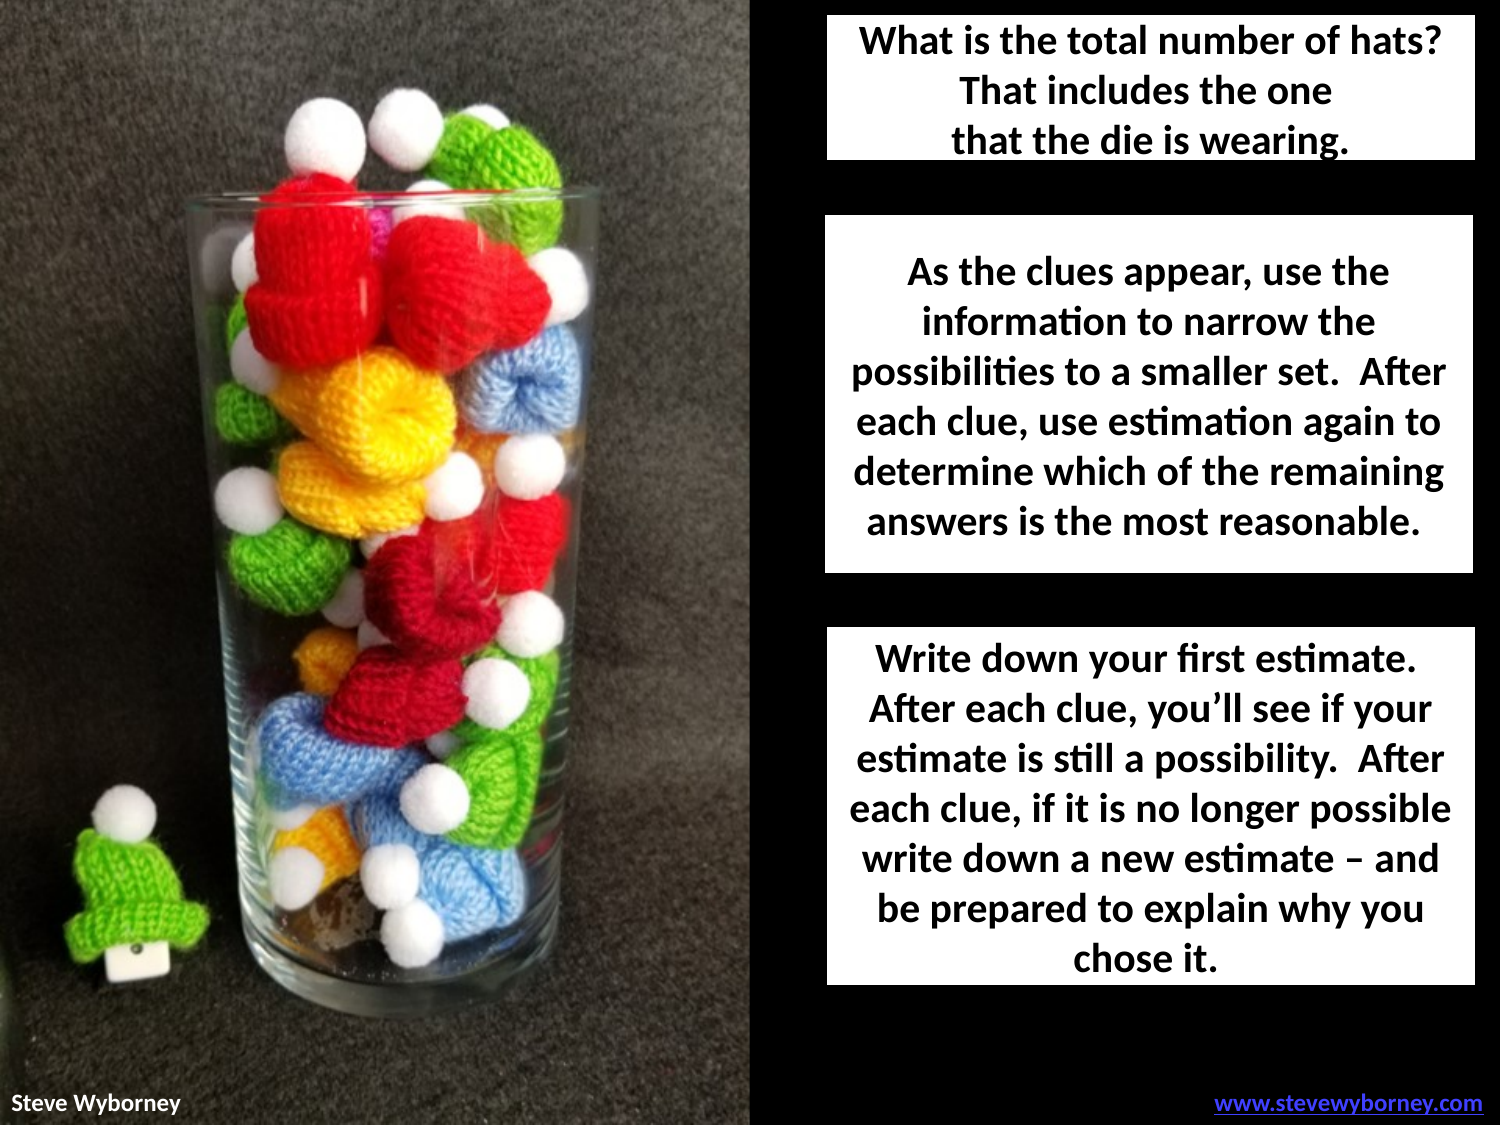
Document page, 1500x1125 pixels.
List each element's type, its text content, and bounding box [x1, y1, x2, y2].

text_box www.stevewyborney.com [1199, 1079, 1499, 1125]
text_box What is the total number of hats? That includes the one that the die is wearing. [823, 10, 1479, 164]
text_box As the clues appear, use the information to narrow the possibilities to a smaller set. After each clue, use estimation again to determine which of the remaining answers is the most reasonable. [821, 210, 1477, 577]
picture [0, 0, 751, 1125]
text_box Write down your first estimate. After each clue, you’ll see if your estimate is still a possibility. After each clue, if it is no longer possible write down a new estimate – and be prepared to explain why you chose it. [823, 623, 1479, 989]
